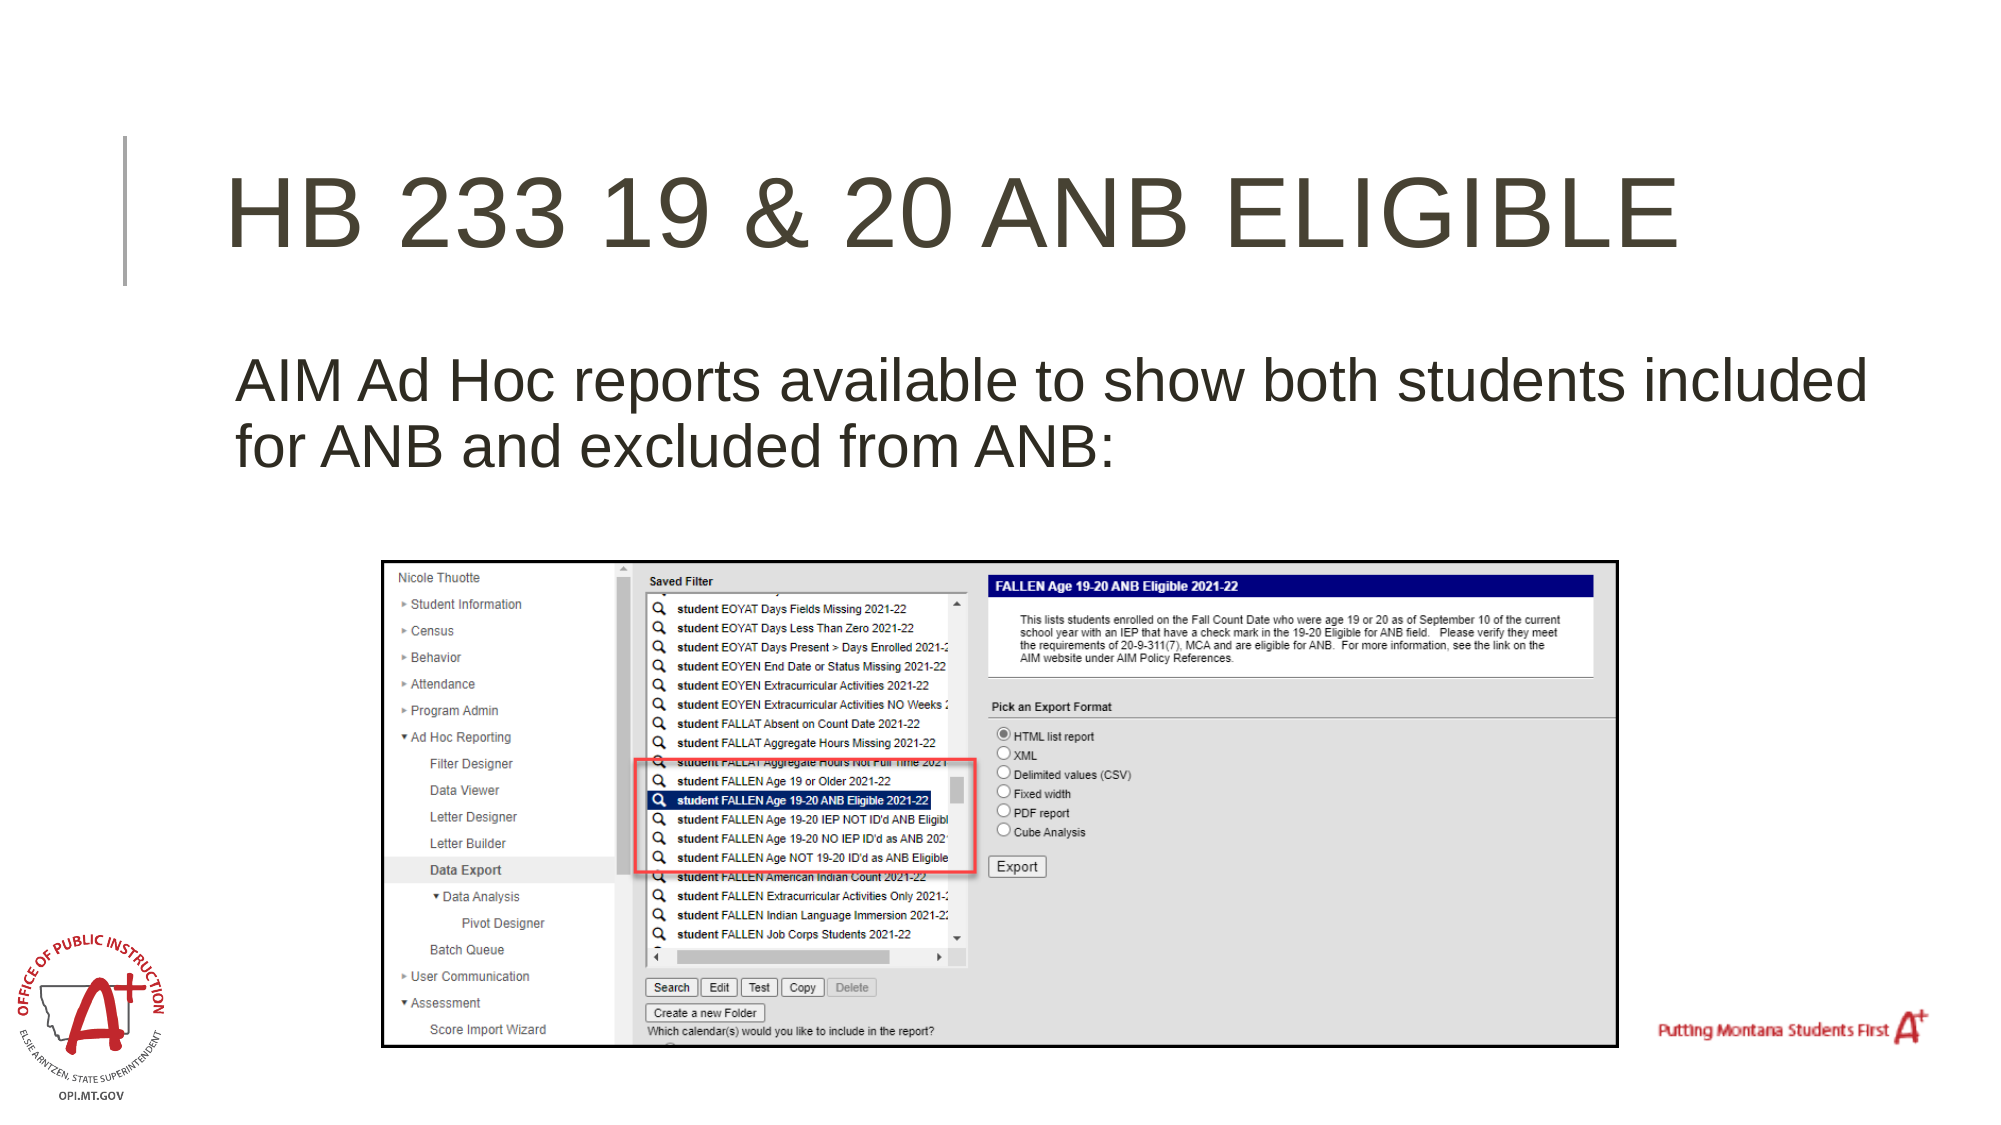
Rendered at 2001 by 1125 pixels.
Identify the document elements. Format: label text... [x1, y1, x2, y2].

picture [1654, 999, 1938, 1054]
picture [0, 931, 176, 1107]
list AIM Ad Hoc reports available to show both students included for ANB and excluded from ANB: [228, 341, 1902, 488]
picture [380, 560, 1619, 1048]
title HB 233 19 & 20 ANB Eligible [209, 96, 1805, 342]
